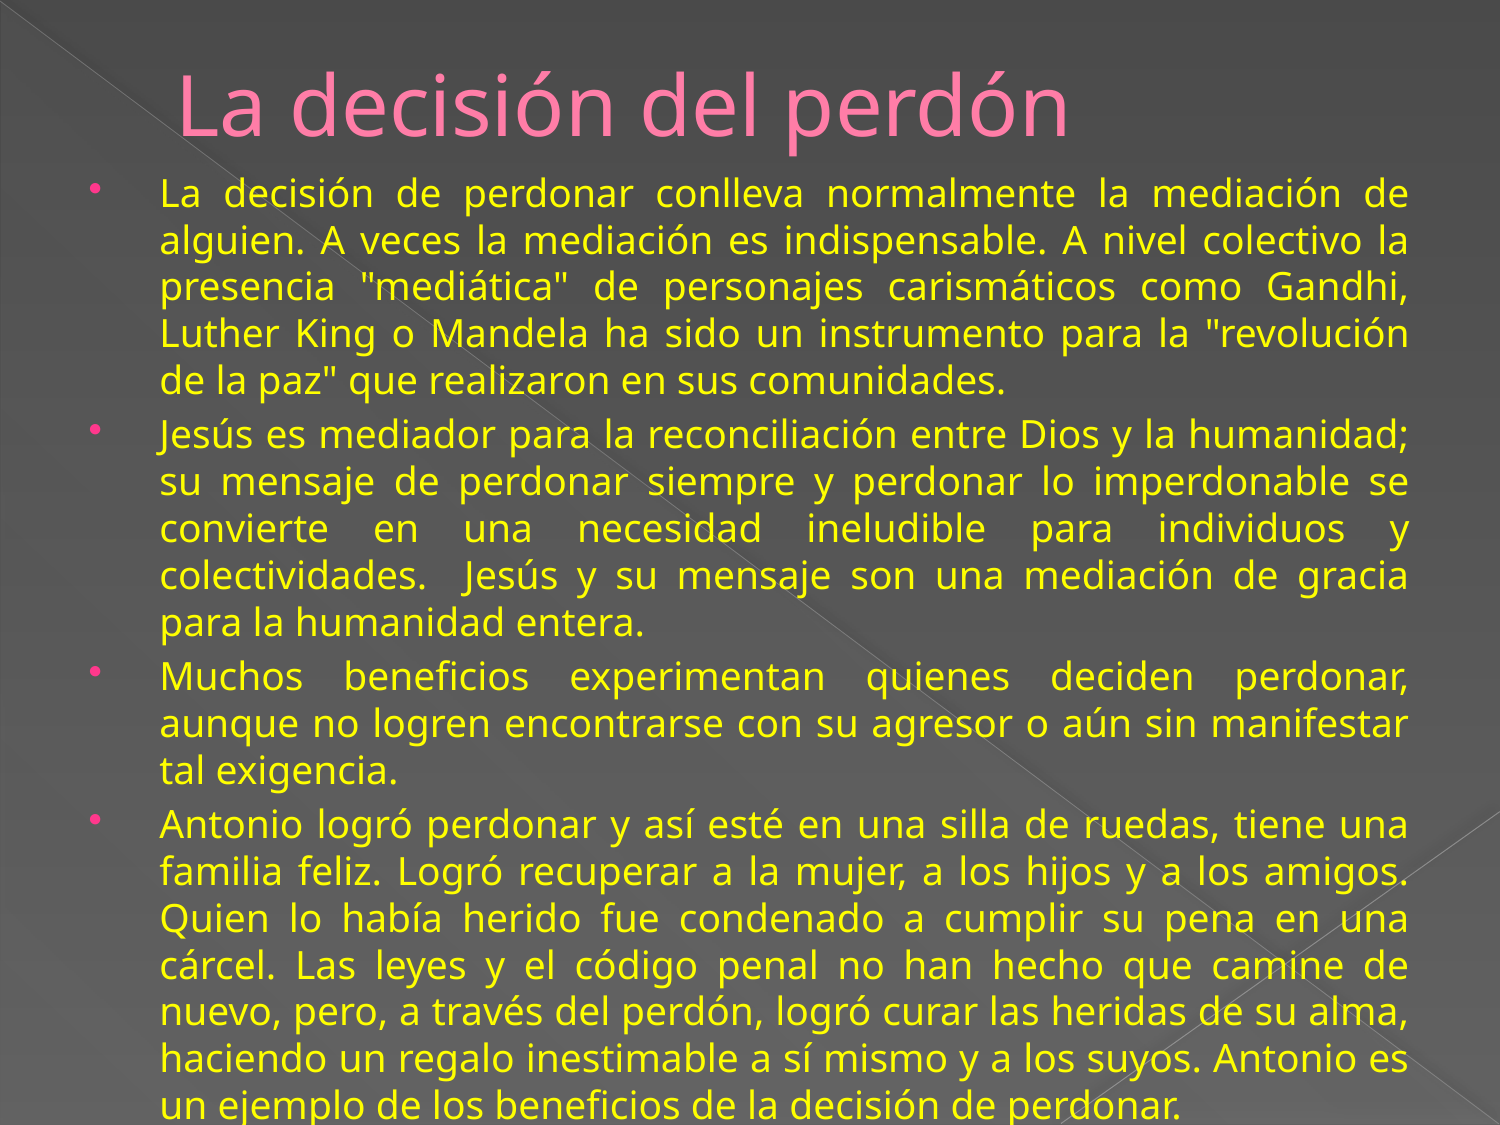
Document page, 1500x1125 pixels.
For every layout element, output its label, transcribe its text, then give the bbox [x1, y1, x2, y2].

list La decisión de perdonar conlleva normalmente la mediación de alguien. A veces la mediación es indispensable. A nivel colectivo la presencia "mediática" de personajes carismáticos como Gandhi, Luther King o Mandela ha sido un instrumento para la "revolución de la paz" que realizaron en sus comunidades. Jesús es mediador para la reconciliación entre Dios y la humanidad; su mensaje de perdonar siempre y perdonar lo imperdonable se convierte en una necesidad ineludible para individuos y colectividades. Jesús y su mensaje son una mediación de gracia para la humanidad entera. Muchos beneficios experimentan quienes deciden perdonar, aunque no logren encontrarse con su agresor o aún sin manifestar tal exigencia. Antonio logró perdonar y así esté en una silla de ruedas, tiene una familia feliz. Logró recuperar a la mujer, a los hijos y a los amigos. Quien lo había herido fue condenado a cumplir su pena en una cárcel. Las leyes y el código penal no han hecho que camine de nuevo, pero, a través del perdón, logró curar las heridas de su alma, haciendo un regalo inestimable a sí mismo y a los suyos. Antonio es un ejemplo de los beneficios de la decisión de perdonar. [74, 160, 1426, 1125]
title La decisión del perdón [75, 43, 1425, 160]
